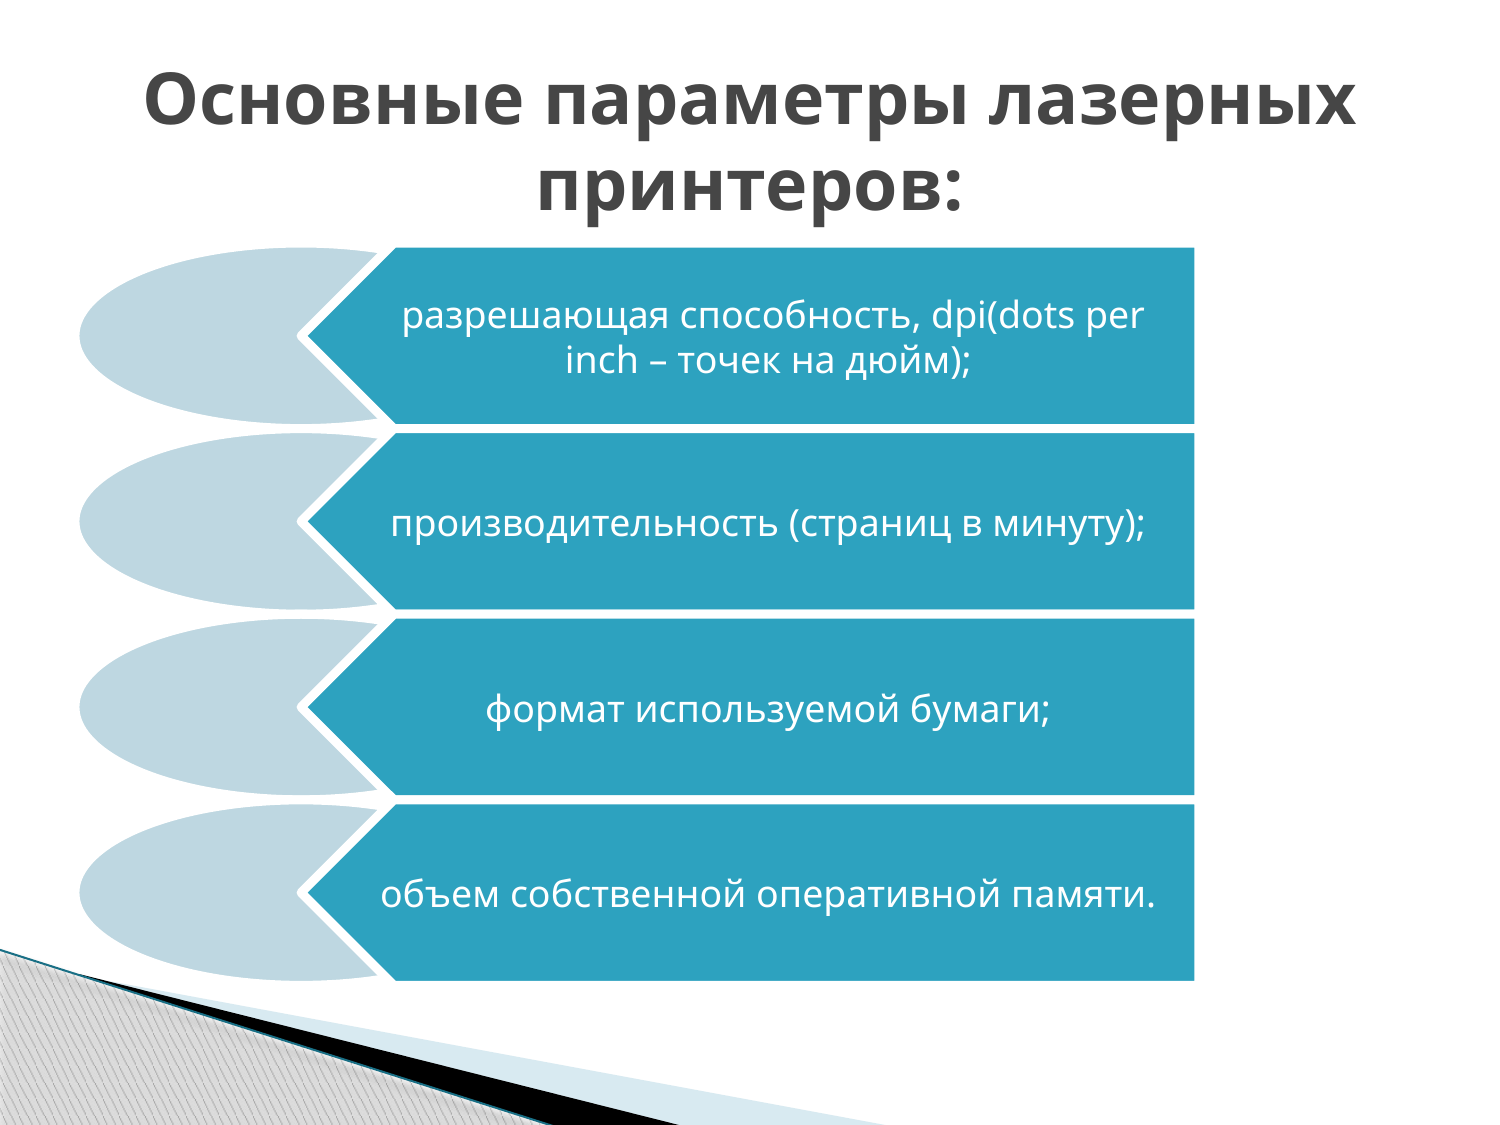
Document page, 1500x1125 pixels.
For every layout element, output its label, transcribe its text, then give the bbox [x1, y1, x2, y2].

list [74, 242, 1426, 986]
title Основные параметры лазерных принтеров: [75, 45, 1425, 233]
